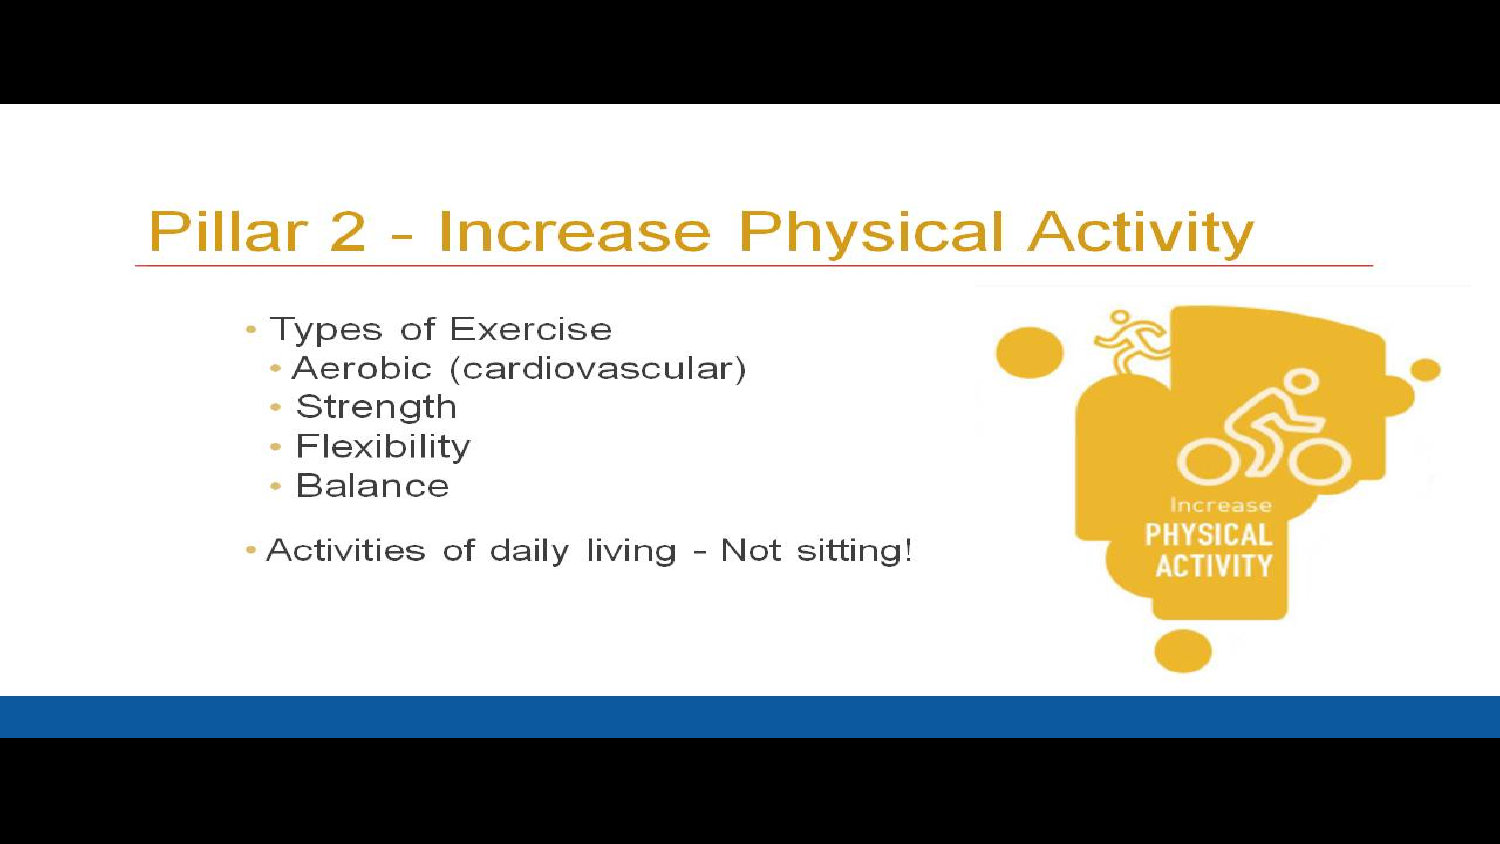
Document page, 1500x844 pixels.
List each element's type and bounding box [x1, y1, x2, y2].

picture [0, 104, 1500, 738]
